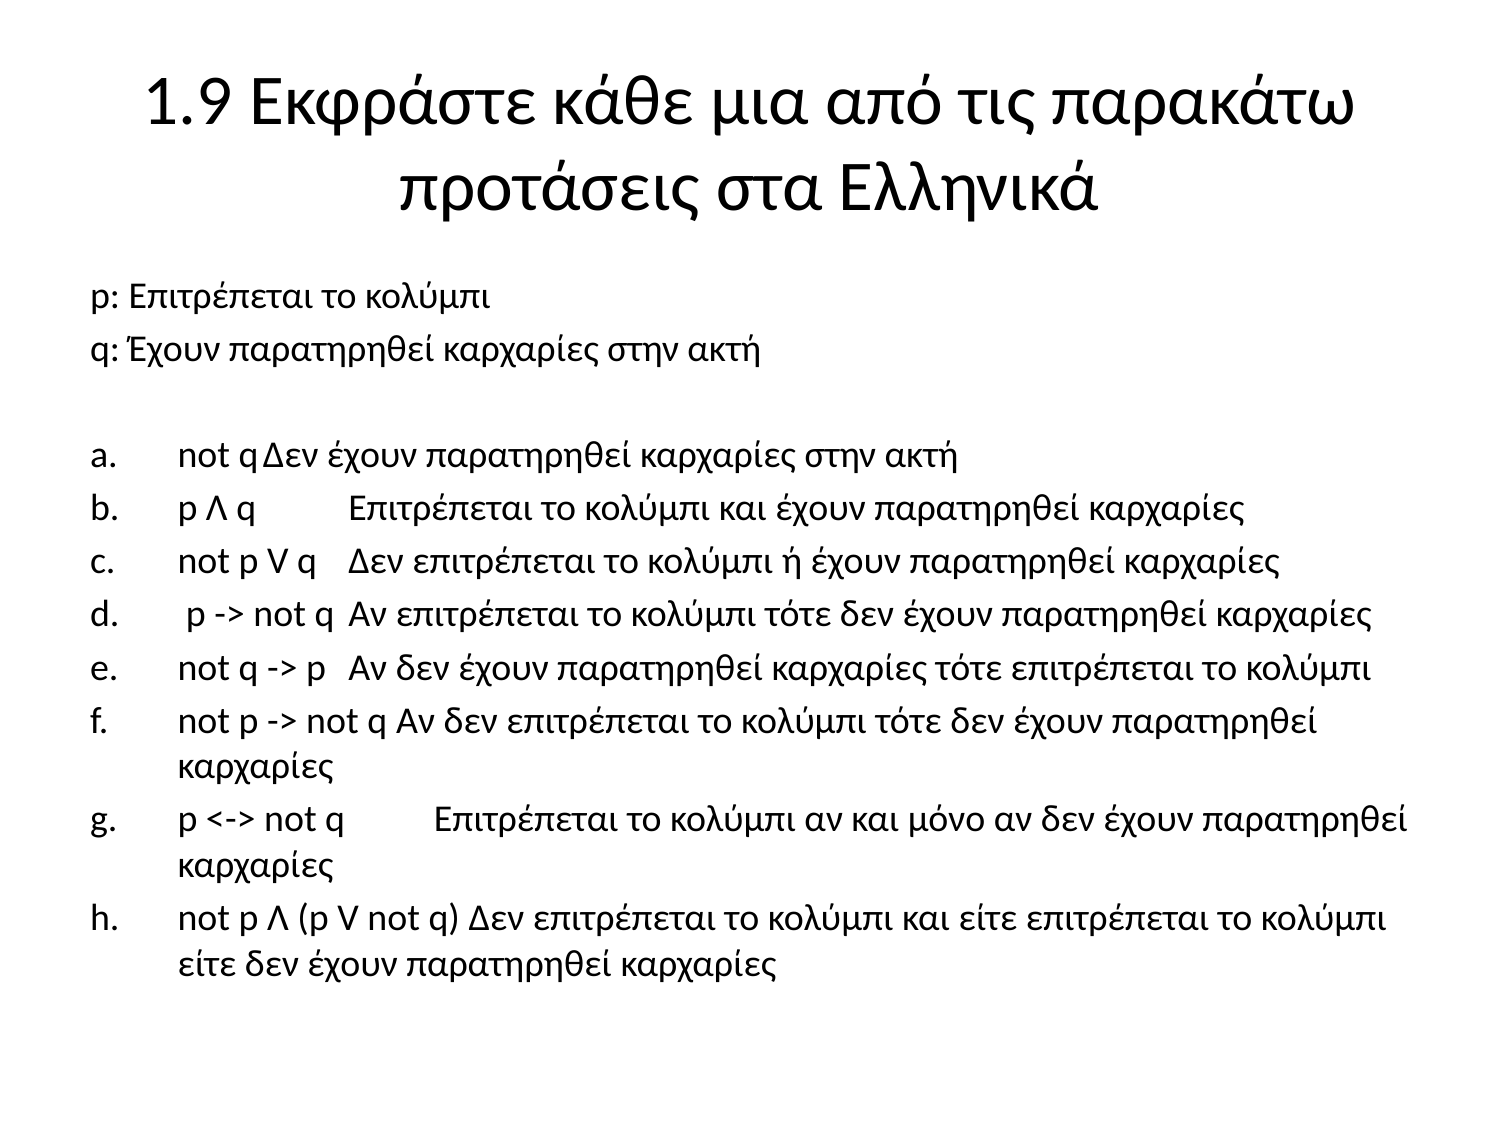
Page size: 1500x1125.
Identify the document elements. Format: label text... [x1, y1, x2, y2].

list p: Επιτρέπεται το κολύμπι q: Έχουν παρατηρηθεί καρχαρίες στην ακτή not q Δεν έχουν παρατηρηθεί καρχαρίες στην ακτή p Λ q Επιτρέπεται το κολύμπι και έχουν παρατηρηθεί καρχαρίες not p V q Δεν επιτρέπεται το κολύμπι ή έχουν παρατηρηθεί καρχαρίες p -> not q Αν επιτρέπεται το κολύμπι τότε δεν έχουν παρατηρηθεί καρχαρίες not q -> p Αν δεν έχουν παρατηρηθεί καρχαρίες τότε επιτρέπεται το κολύμπι not p -> not q Αν δεν επιτρέπεται το κολύμπι τότε δεν έχουν παρατηρηθεί καρχαρίες p <-> not q Επιτρέπεται το κολύμπι αν και μόνο αν δεν έχουν παρατηρηθεί καρχαρίες not p Λ (p V not q) Δεν επιτρέπεται το κολύμπι και είτε επιτρέπεται το κολύμπι είτε δεν έχουν παρατηρηθεί καρχαρίες [75, 262, 1425, 1005]
title 1.9 Εκφράστε κάθε μια από τις παρακάτω προτάσεις στα Ελληνικά [75, 45, 1425, 233]
